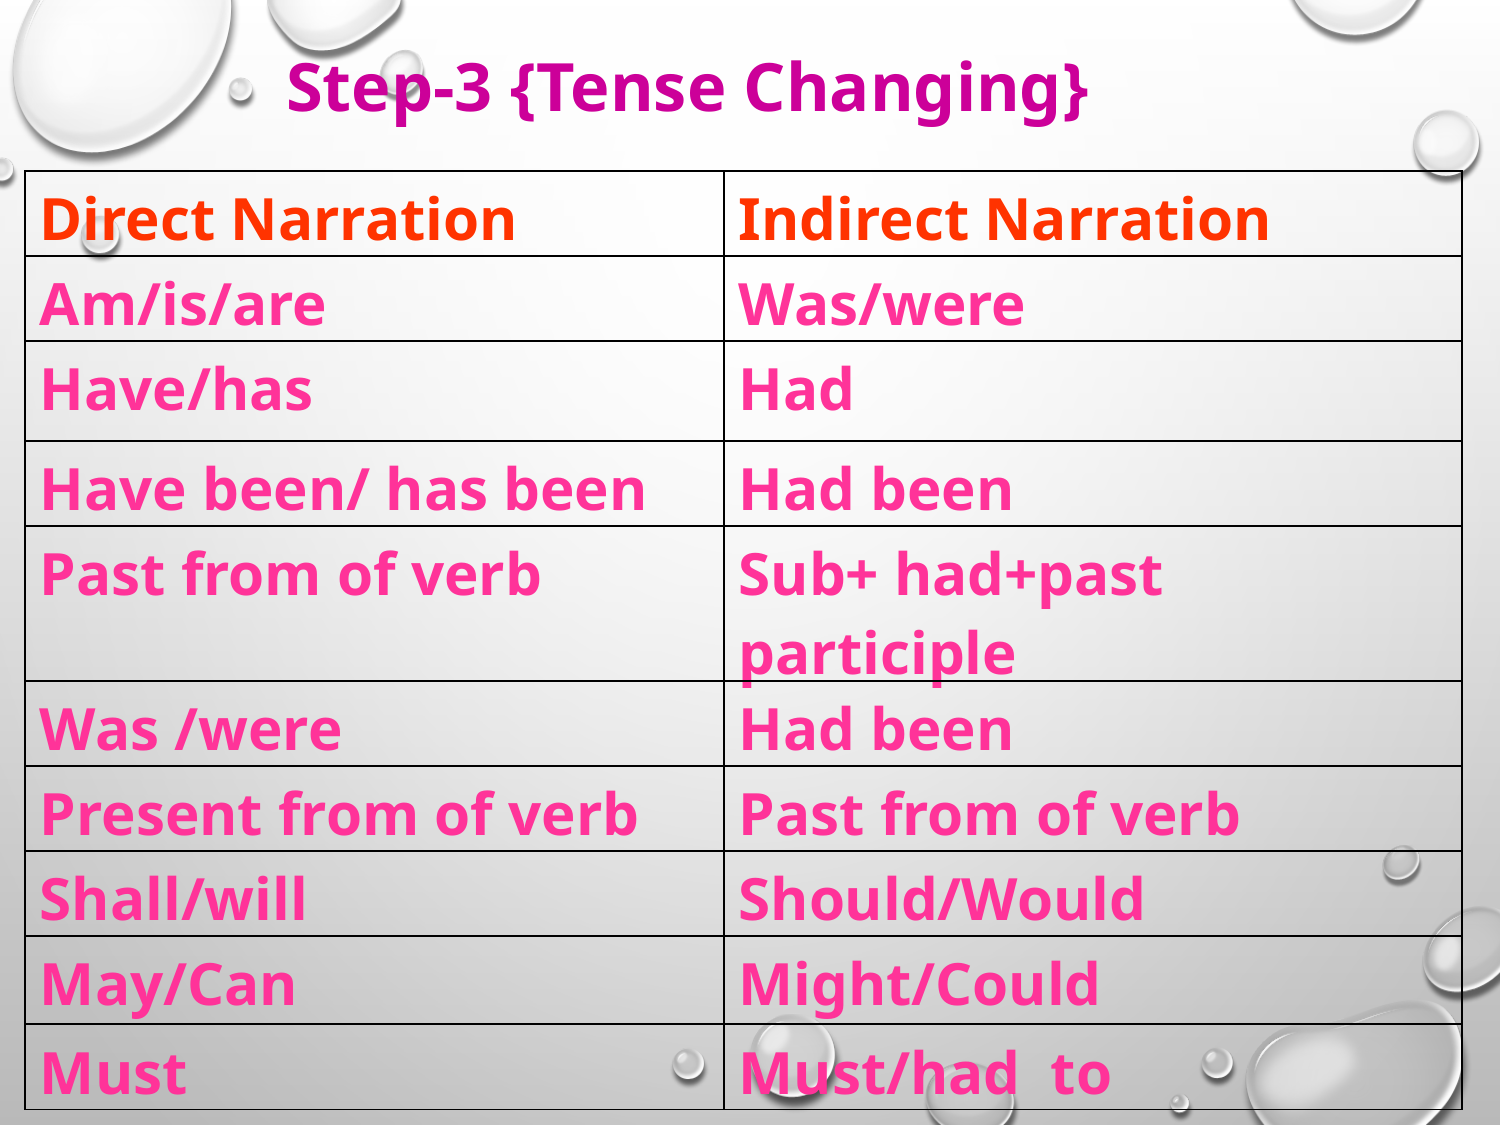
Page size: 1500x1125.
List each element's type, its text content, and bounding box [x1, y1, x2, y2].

table_cell Have been/ has been [26, 442, 723, 525]
table_cell Present from of verb [26, 767, 723, 850]
table_cell Should/Would [725, 852, 1461, 935]
table_cell Might/Could [725, 937, 1461, 1023]
table_cell Have/has [26, 342, 723, 440]
table_cell Must/had to [725, 1025, 1461, 1109]
table_cell Had [725, 342, 1461, 440]
table_header Direct Narration [26, 172, 723, 255]
table_cell May/Can [26, 937, 723, 1023]
table_cell Was/were [725, 257, 1461, 340]
table_cell Must [26, 1025, 723, 1109]
table_cell Had been [725, 682, 1461, 765]
table_cell Sub+ had+past participle [725, 527, 1461, 680]
picture [0, 0, 1500, 1125]
text_box Step-3 {Tense Changing} [137, 37, 1238, 133]
table_header Indirect Narration [725, 172, 1461, 255]
table_cell Shall/will [26, 852, 723, 935]
table_cell Had been [725, 442, 1461, 525]
table_cell Past from of verb [725, 767, 1461, 850]
table_cell Was /were [26, 682, 723, 765]
table_cell Past from of verb [26, 527, 723, 680]
table_cell Am/is/are [26, 257, 723, 340]
